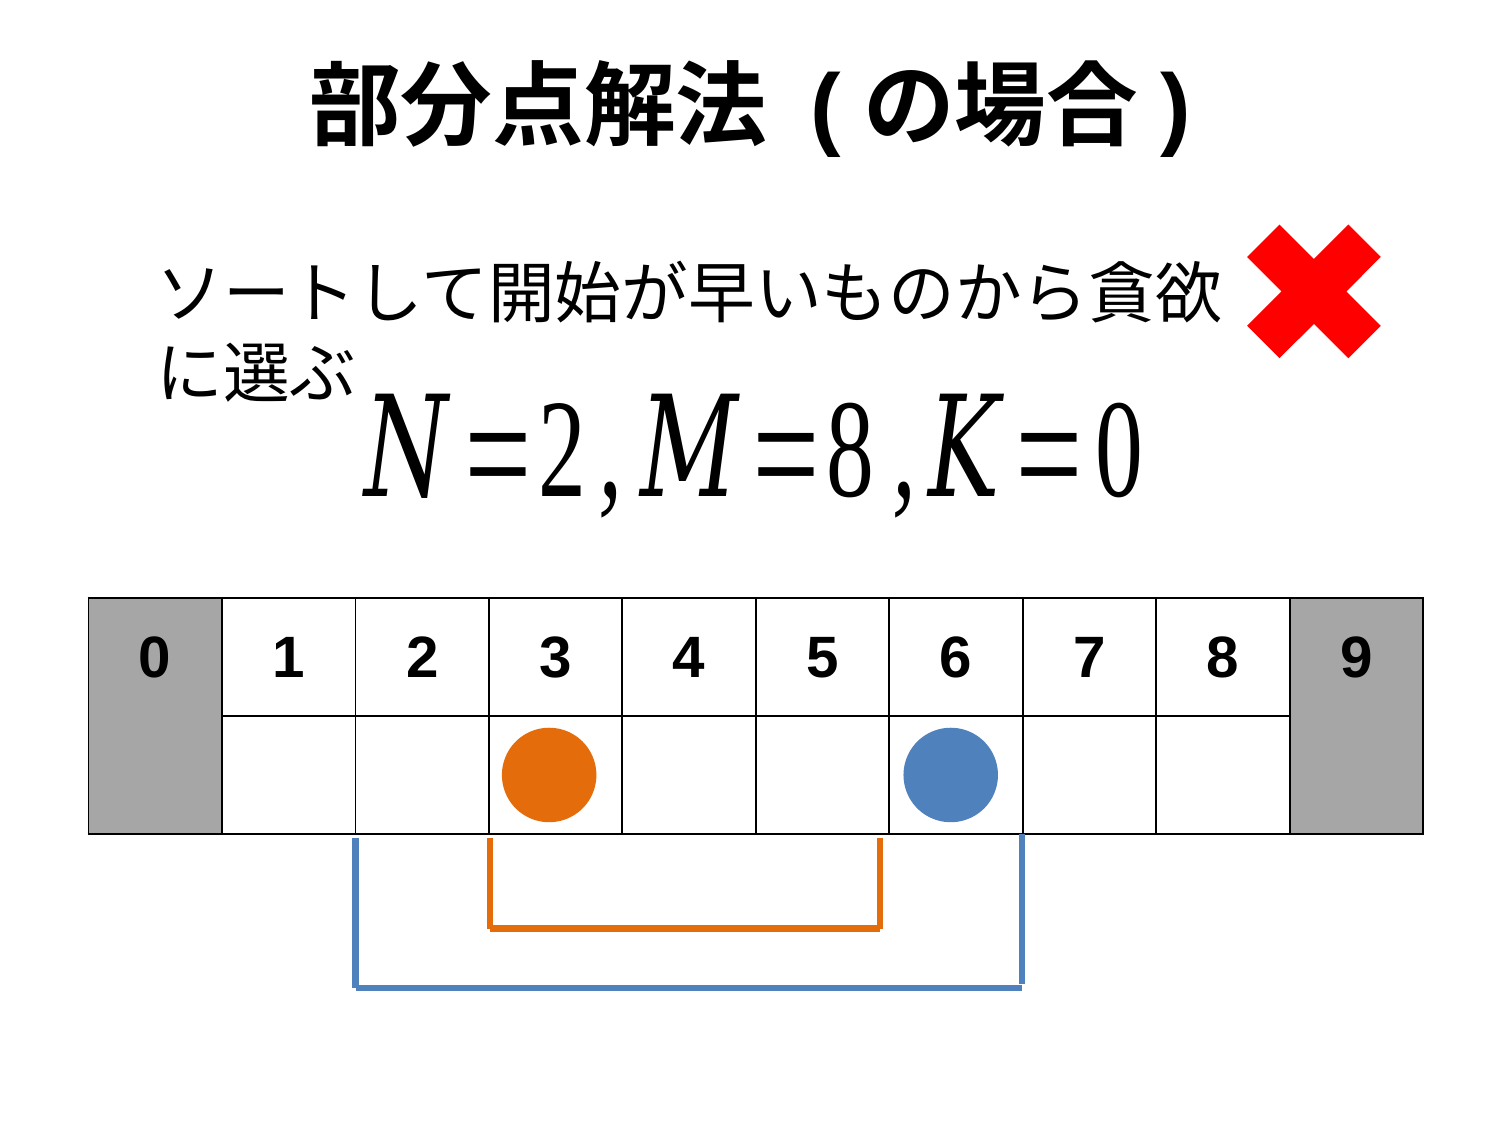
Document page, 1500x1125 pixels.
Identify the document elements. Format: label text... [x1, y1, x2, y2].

table_cell [1157, 717, 1289, 833]
table_cell [757, 717, 888, 833]
table_header 1 [223, 599, 355, 715]
table_header 9 [1291, 599, 1422, 716]
table_header 6 [890, 599, 1022, 715]
text_box [901, 725, 1001, 825]
text_box ソートして開始が早いものから貪欲に選ぶ [141, 243, 1264, 419]
table_header 8 [1157, 599, 1289, 715]
table_cell [356, 717, 488, 833]
table_cell [1291, 716, 1422, 833]
table_header 0 [89, 599, 221, 716]
table_header 7 [1024, 599, 1155, 715]
table_cell [890, 717, 1022, 833]
text_box [1245, 222, 1383, 361]
table_cell [223, 717, 355, 833]
table_header 5 [757, 599, 888, 715]
table_header 3 [490, 599, 621, 715]
table_header 2 [356, 599, 488, 715]
table_cell [623, 717, 755, 833]
table_cell [490, 717, 621, 833]
text_box [499, 725, 599, 825]
table_cell [1024, 717, 1155, 833]
table_cell [89, 716, 221, 833]
table_header 4 [623, 599, 755, 715]
